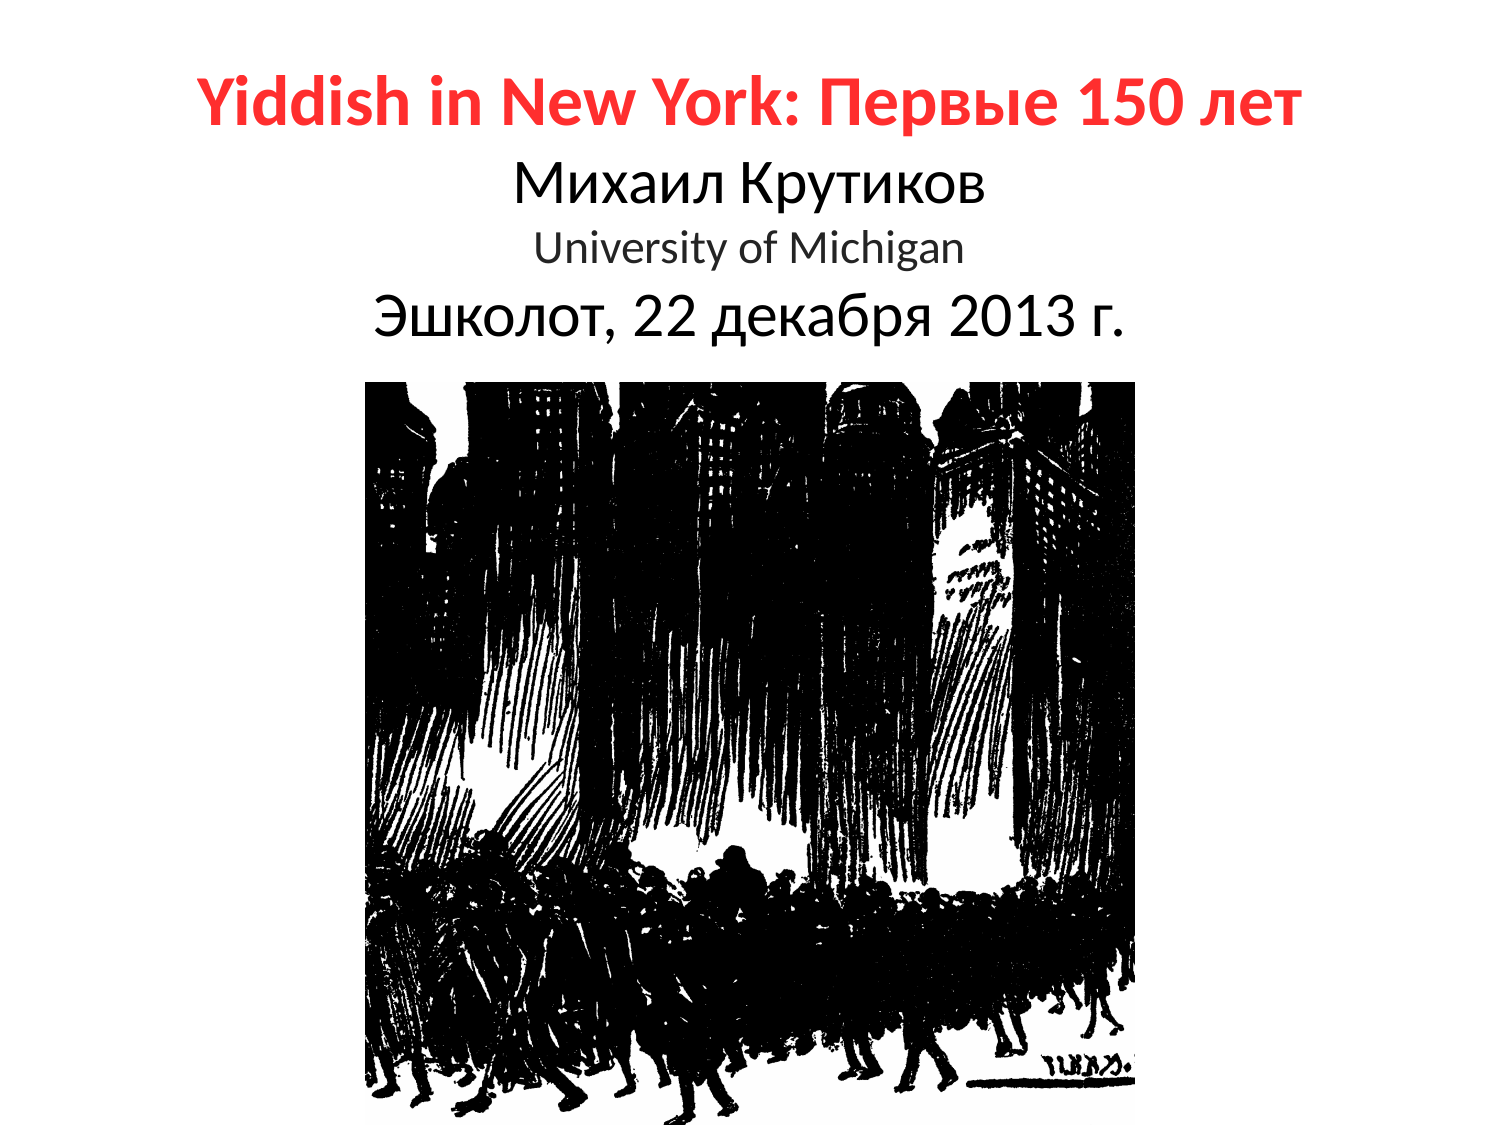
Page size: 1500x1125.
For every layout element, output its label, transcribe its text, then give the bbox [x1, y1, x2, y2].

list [74, 382, 1426, 1125]
title Yiddish in New York: Первые 150 лет Михаил Крутиков University of Michigan Эшколот, 22 декабря 2013 г. [75, 45, 1425, 381]
